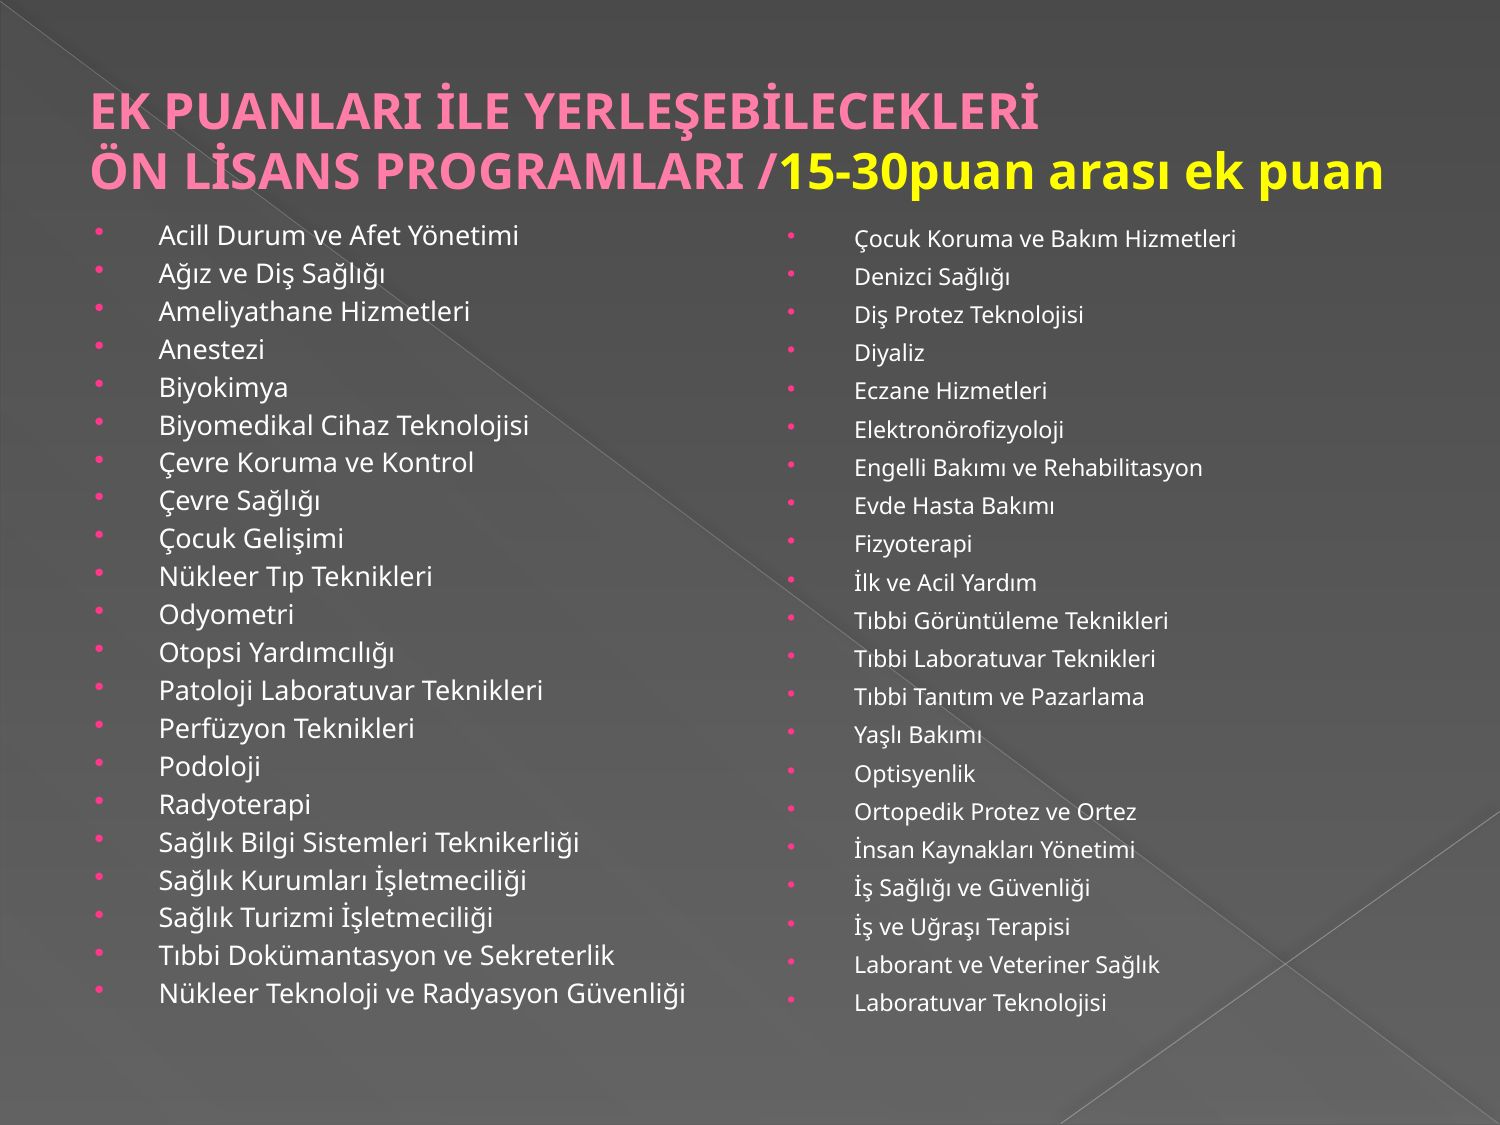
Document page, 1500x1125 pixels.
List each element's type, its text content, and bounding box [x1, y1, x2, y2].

list Acill Durum ve Afet Yönetimi Ağız ve Diş Sağlığı Ameliyathane Hizmetleri Anestezi Biyokimya Biyomedikal Cihaz Teknolojisi Çevre Koruma ve Kontrol Çevre Sağlığı Çocuk Gelişimi Nükleer Tıp Teknikleri Odyometri Otopsi Yardımcılığı Patoloji Laboratuvar Teknikleri Perfüzyon Teknikleri Podoloji Radyoterapi Sağlık Bilgi Sistemleri Teknikerliği Sağlık Kurumları İşletmeciliği Sağlık Turizmi İşletmeciliği Tıbbi Dokümantasyon ve Sekreterlik Nükleer Teknoloji ve Radyasyon Güvenliği [70, 210, 733, 1043]
title EK PUANLARI İLE YERLEŞEBİLECEKLERİ ÖN LİSANS PROGRAMLARI /15-30puan arası ek puan [75, 43, 1425, 235]
list Çocuk Koruma ve Bakım Hizmetleri Denizci Sağlığı Diş Protez Teknolojisi Diyaliz Eczane Hizmetleri Elektronörofizyoloji Engelli Bakımı ve Rehabilitasyon Evde Hasta Bakımı Fizyoterapi İlk ve Acil Yardım Tıbbi Görüntüleme Teknikleri Tıbbi Laboratuvar Teknikleri Tıbbi Tanıtım ve Pazarlama Yaşlı Bakımı Optisyenlik Ortopedik Protez ve Ortez İnsan Kaynakları Yönetimi İş Sağlığı ve Güvenliği İş ve Uğraşı Terapisi Laborant ve Veteriner Sağlık Laboratuvar Teknolojisi [762, 210, 1425, 1032]
